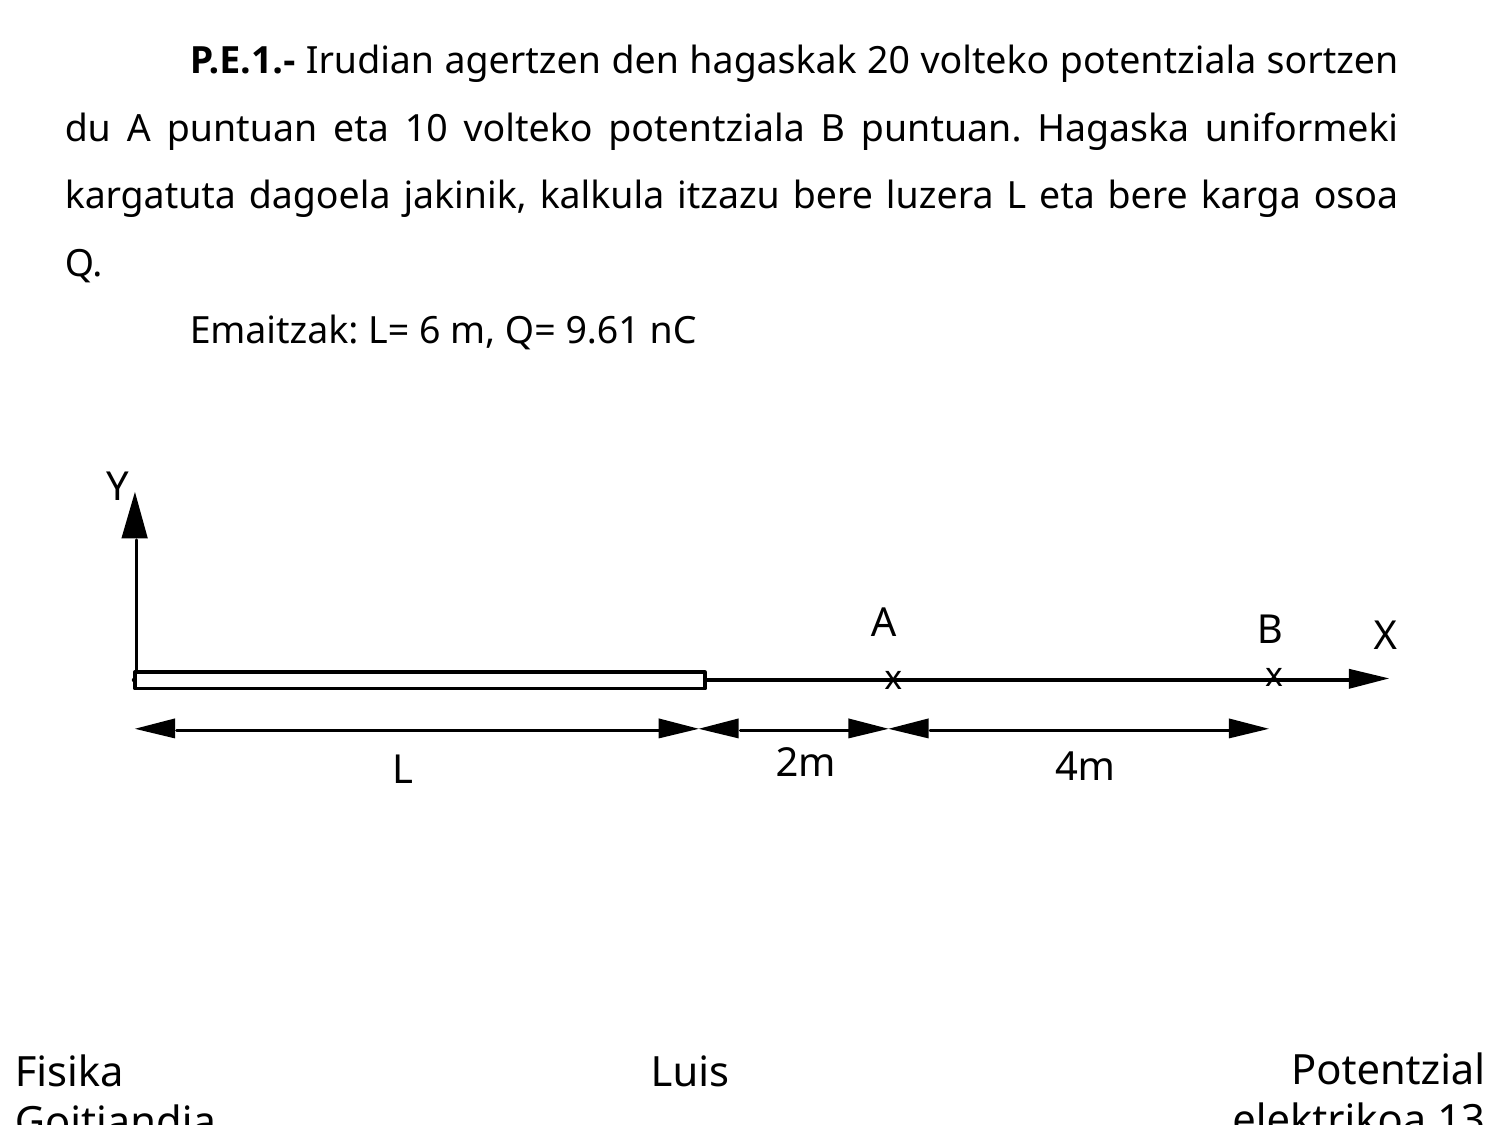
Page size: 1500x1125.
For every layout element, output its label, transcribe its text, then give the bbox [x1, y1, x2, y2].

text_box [97, 454, 1403, 799]
text_box P.E.1.- Irudian agertzen den hagaskak 20 volteko potentziala sortzen du A puntuan eta 10 volteko potentziala B puntuan. Hagaska uniformeki kargatuta dagoela jakinik, kalkula itzazu bere luzera L eta bere karga osoa Q. Emaitzak: L= 6 m, Q= 9.61 nC [50, 6, 1415, 359]
